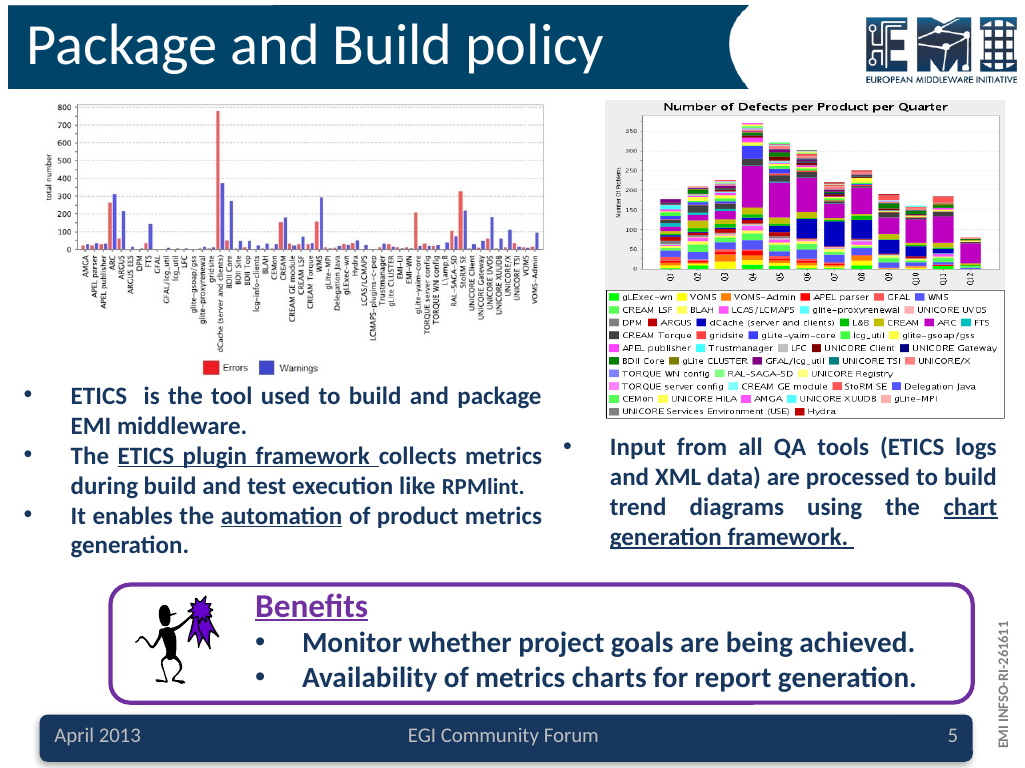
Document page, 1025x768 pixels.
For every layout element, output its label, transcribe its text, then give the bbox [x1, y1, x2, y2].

text_box [108, 582, 975, 705]
footer EGI Community Forum [341, 714, 666, 753]
title Package and Build policy [11, 5, 855, 77]
picture [742, 77, 749, 87]
text_box Benefits Monitor whether project goals are being achieved. Availability of metrics charts for report generation. [240, 576, 972, 592]
text_box Input from all QA tools (ETICS logs and XML data) are processed to build trend diagrams using the chart generation framework. [558, 423, 1013, 558]
slide_number 5 [733, 714, 973, 753]
picture [605, 100, 1005, 420]
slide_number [39, 714, 279, 753]
picture [32, 100, 554, 385]
picture [866, 17, 1017, 83]
text_box ETICS is the tool used to build and package EMI middleware. The ETICS plugin framework collects metrics during build and test execution like RPMlint. It enables the automation of product metrics generation. [8, 371, 558, 602]
picture [134, 595, 220, 685]
